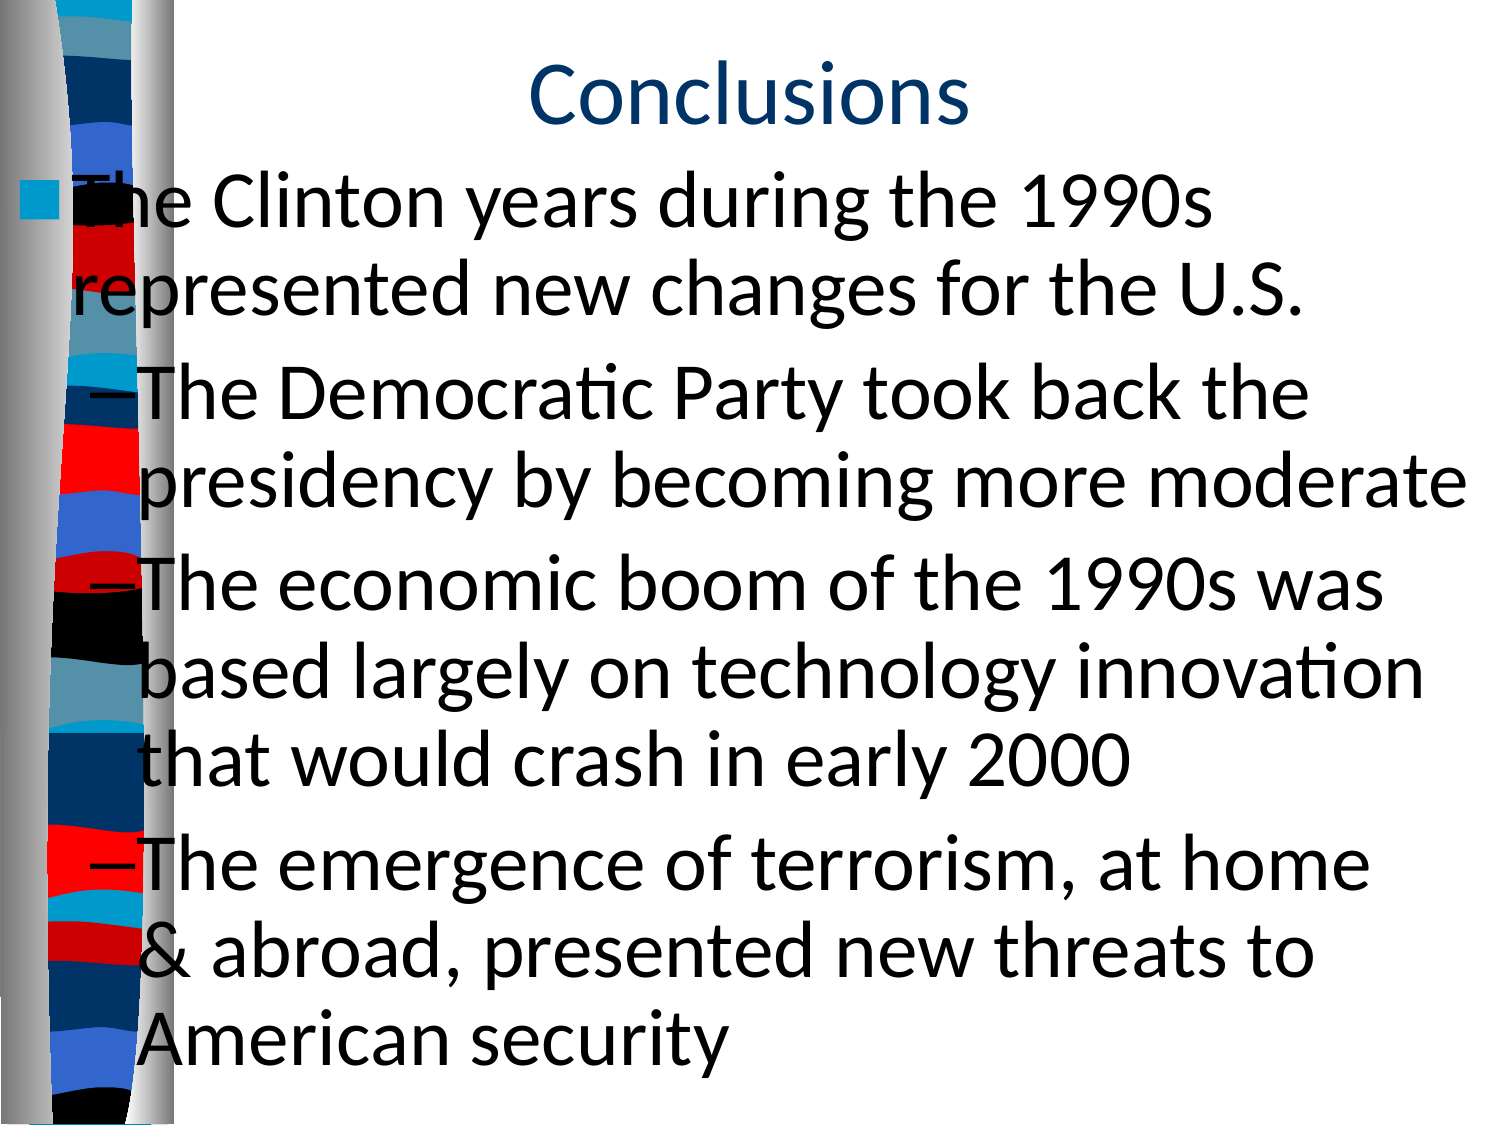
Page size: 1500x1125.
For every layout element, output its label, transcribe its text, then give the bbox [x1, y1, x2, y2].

list The Clinton years during the 1990s represented new changes for the U.S. The Democratic Party took back the presidency by becoming more moderate The economic boom of the 1990s was based largely on technology innovation that would crash in early 2000 The emergence of terrorism, at home & abroad, presented new threats to American security [0, 149, 1500, 1125]
title Conclusions [0, 0, 1500, 149]
